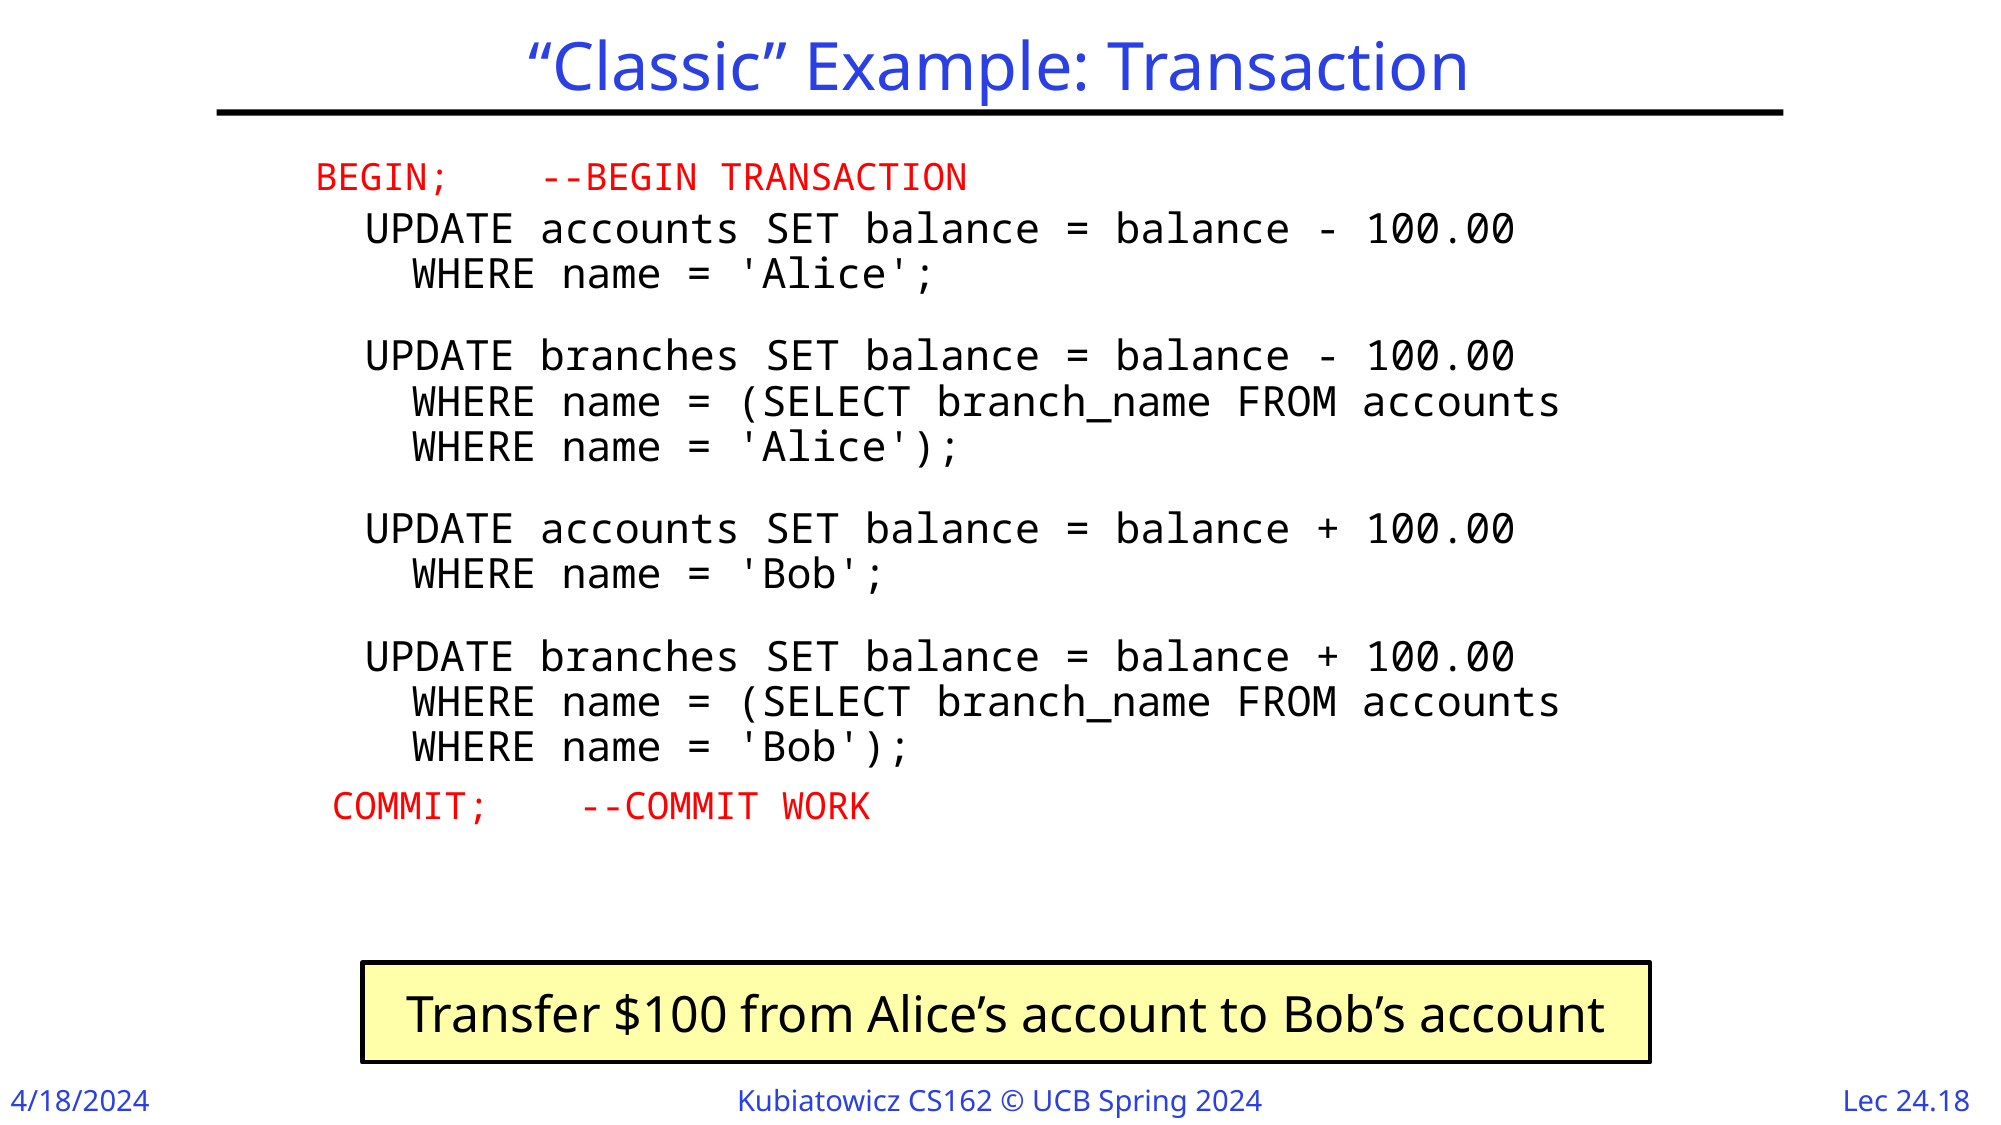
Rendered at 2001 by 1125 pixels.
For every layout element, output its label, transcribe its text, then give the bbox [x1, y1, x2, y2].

text_box BEGIN; --BEGIN TRANSACTION [300, 145, 983, 206]
text_box Transfer $100 from Alice’s account to Bob’s account [362, 962, 1650, 1063]
text_box COMMIT; --COMMIT WORK [317, 774, 887, 835]
footer [353, 1058, 829, 1125]
title “Classic” Example: Transaction [425, 0, 1575, 138]
list UPDATE accounts SET balance = balance - 100.00 WHERE name = 'Alice'; UPDATE branches SET balance = balance - 100.00 WHERE name = (SELECT branch_name FROM accounts WHERE name = 'Alice'); UPDATE accounts SET balance = balance + 100.00 WHERE name = 'Bob'; UPDATE branches SET balance = balance + 100.00 WHERE name = (SELECT branch_name FROM accounts WHERE name = 'Bob'); [350, 200, 1638, 950]
